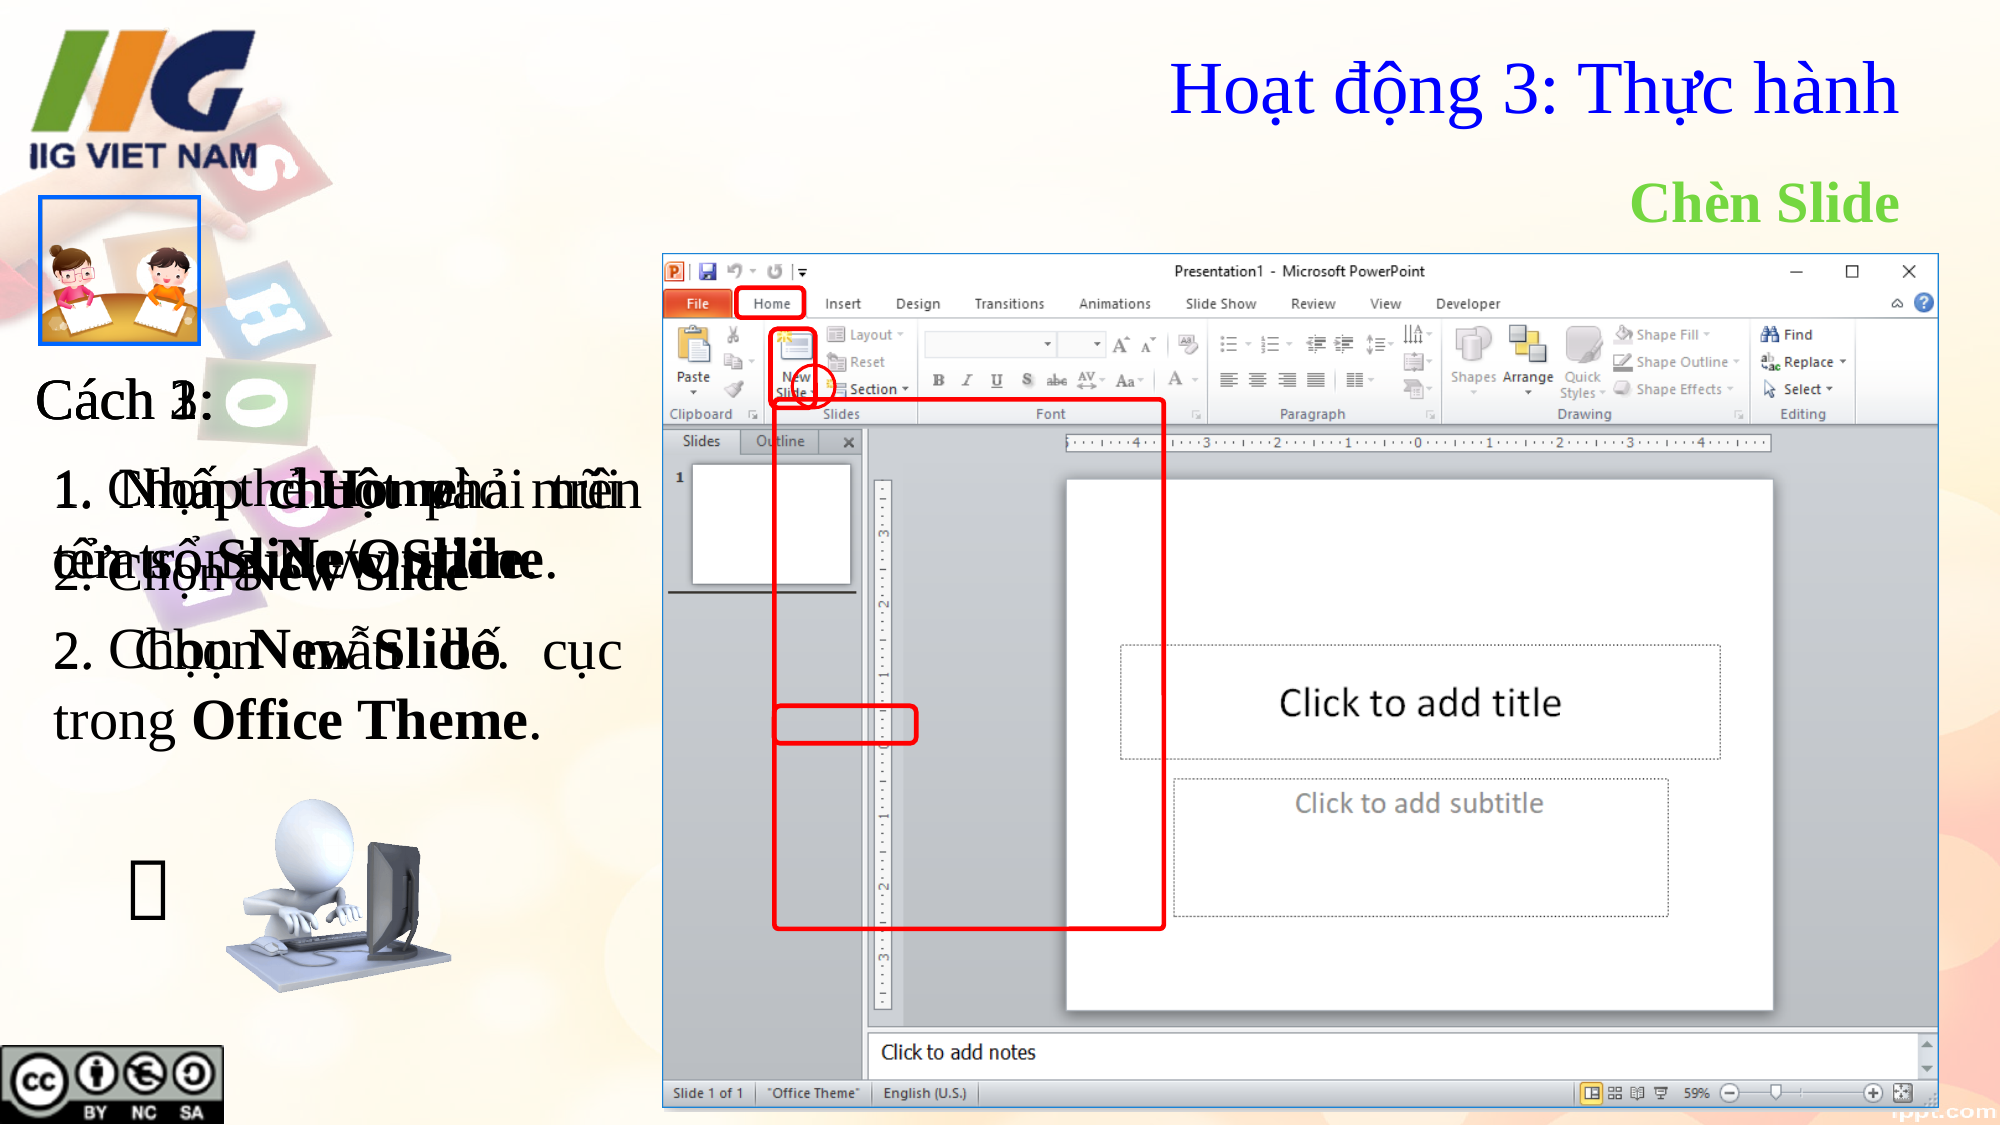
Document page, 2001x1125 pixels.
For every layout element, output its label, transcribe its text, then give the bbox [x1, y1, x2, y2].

text_box 2. Chọn mẫu bố cục trong Office Theme. [38, 603, 638, 759]
picture [217, 785, 459, 1027]
text_box 2. Chọn New Slide. [39, 603, 659, 688]
text_box  [108, 830, 201, 945]
picture [38, 195, 201, 346]
text_box 1. Nhấp chuột phải trên cửa sổ Slide/Outline. [38, 442, 658, 598]
picture [0, 0, 268, 188]
text_box Hoạt động 3: Thực hành [549, 34, 1915, 146]
picture [0, 1045, 225, 1125]
text_box Chèn Slide [734, 157, 1915, 242]
picture [662, 253, 1939, 1112]
text_box Cách 3: [21, 353, 641, 439]
text_box 2. Chọn New Slide [38, 598, 638, 603]
